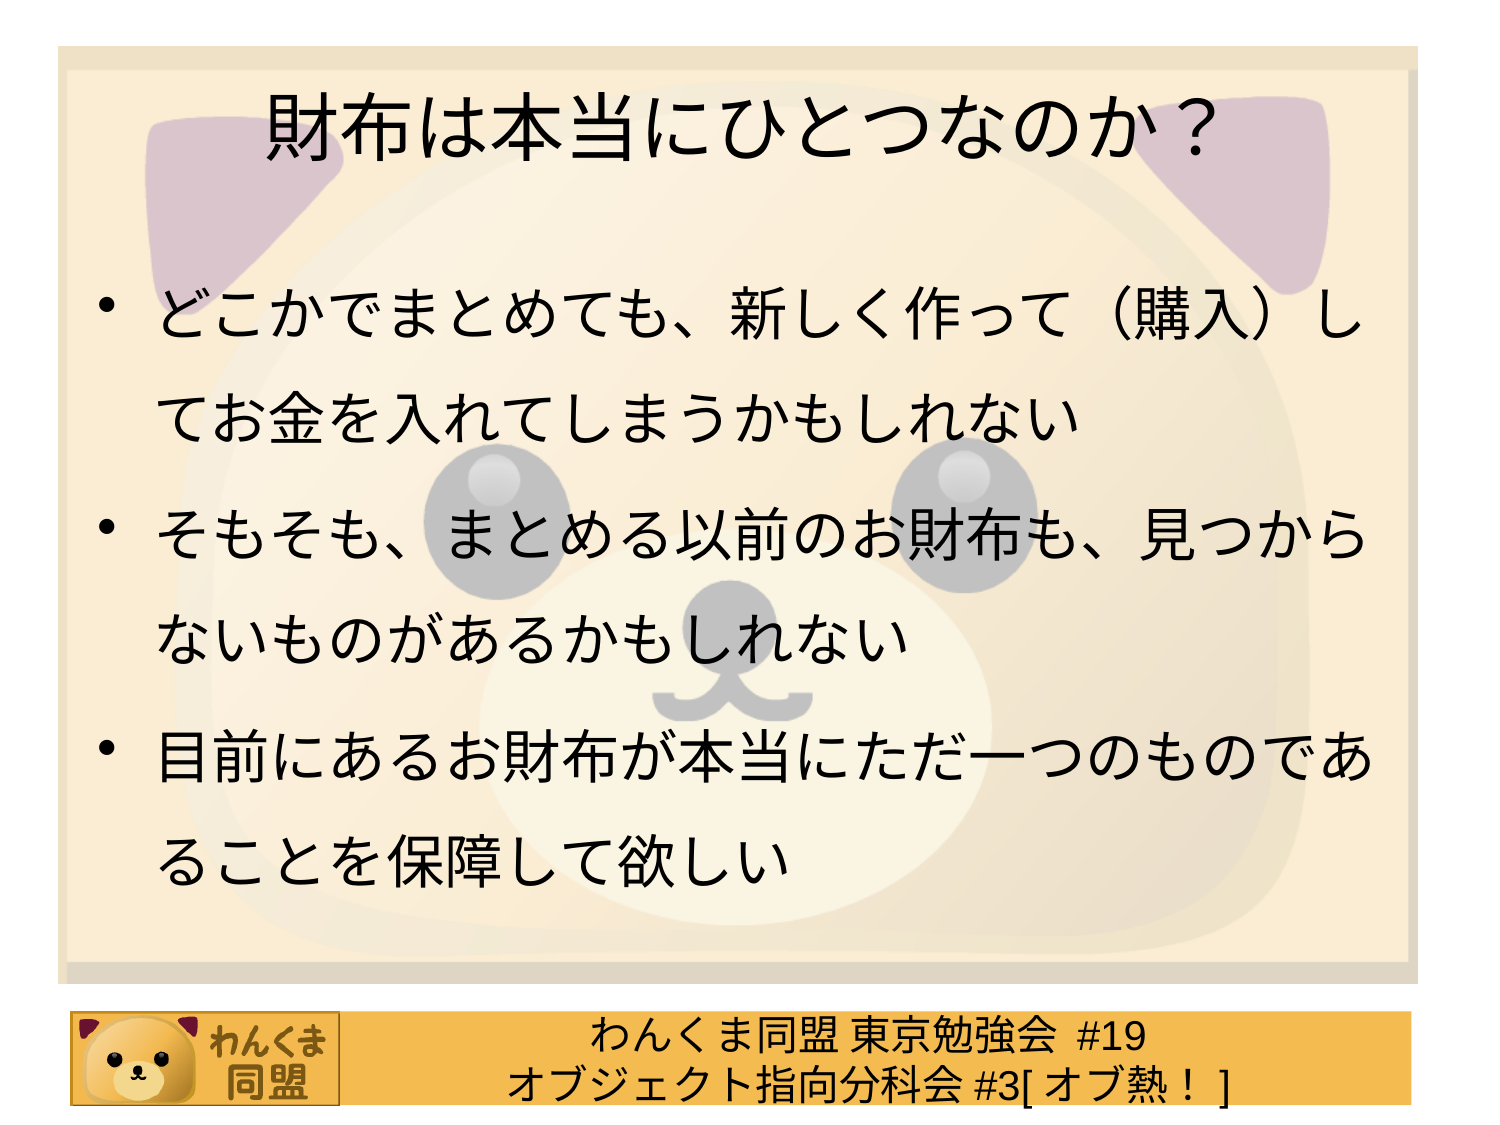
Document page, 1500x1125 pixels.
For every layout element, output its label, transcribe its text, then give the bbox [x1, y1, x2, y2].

picture [58, 46, 1418, 984]
picture [70, 1011, 340, 1106]
title 財布は本当にひとつなのか？ [74, 44, 1426, 162]
list どこかでまとめても、新しく作って（購入）してお金を入れてしまうかもしれない そもそも、まとめる以前のお財布も、見つからないものがあるかもしれない 目前にあるお財布が本当にただ一つのものであることを保障して欲しい [81, 234, 1395, 950]
